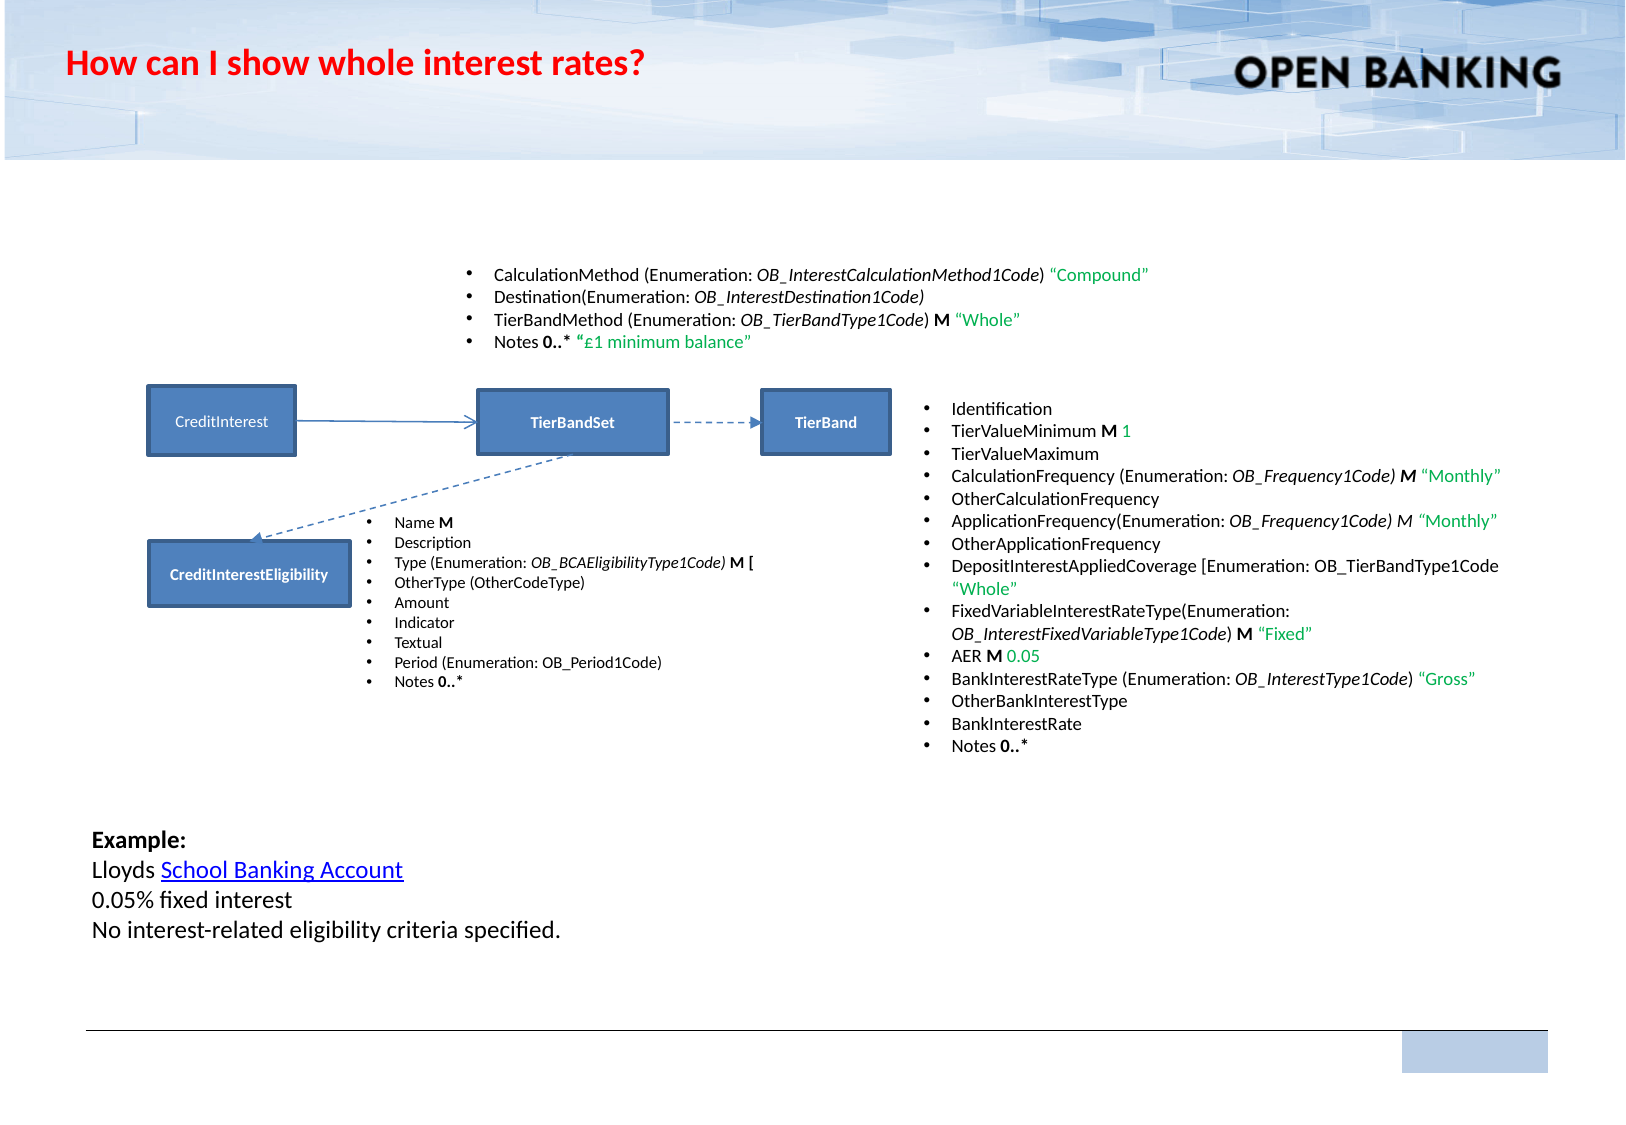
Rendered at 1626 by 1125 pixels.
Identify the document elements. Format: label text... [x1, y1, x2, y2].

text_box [249, 454, 574, 542]
text_box Identification TierValueMinimum M 1 TierValueMaximum CalculationFrequency (Enumeration: OB_Frequency1Code) M “Monthly” OtherCalculationFrequency ApplicationFrequency(Enumeration: OB_Frequency1Code) M “Monthly” OtherApplicationFrequency DepositInterestAppliedCoverage [Enumeration: OB_TierBandType1Code “Whole” FixedVariableInterestRateType(Enumeration: OB_InterestFixedVariableType1Code) M “Fixed” AER M 0.05 BankInterestRateType (Enumeration: OB_InterestType1Code) “Gross” OtherBankInterestType BankInterestRate Notes 0..* [908, 389, 1559, 764]
text_box CreditInterest [146, 384, 297, 457]
text_box CalculationMethod (Enumeration: OB_InterestCalculationMethod1Code) “Compound” Destination(Enumeration: OB_InterestDestination1Code) TierBandMethod (Enumeration: OB_TierBandType1Code) M “Whole” Notes 0..* “£1 minimum balance” [451, 254, 1164, 385]
text_box Name M Description Type (Enumeration: OB_BCAEligibilityType1Code) M [ OtherType (OtherCodeType) Amount Indicator Textual Period (Enumeration: OB_Period1Code) Notes 0..* [351, 504, 893, 699]
text_box Example: Lloyds School Banking Account 0.05% fixed interest No interest-related eligibility criteria specified. [77, 816, 1360, 951]
picture [4, 0, 1626, 160]
text_box TierBand [760, 388, 892, 456]
text_box How can I show whole interest rates? [51, 30, 662, 91]
text_box TierBandSet [476, 388, 670, 456]
text_box CreditInterestEligibility [147, 539, 351, 608]
